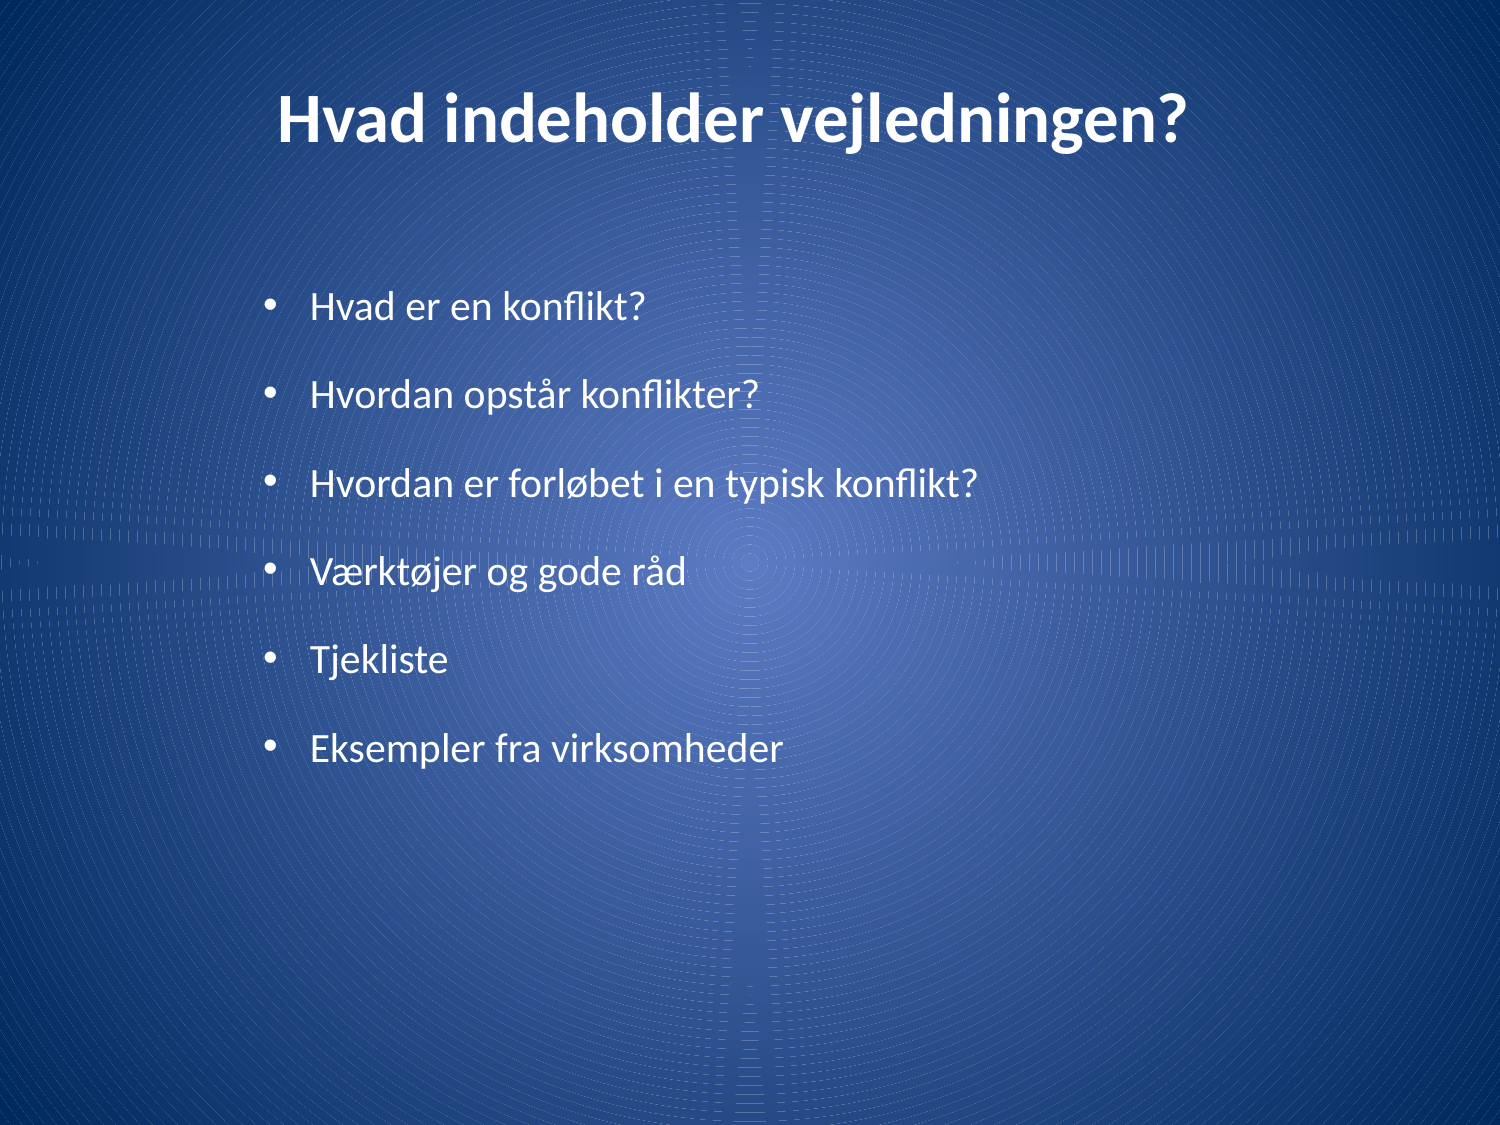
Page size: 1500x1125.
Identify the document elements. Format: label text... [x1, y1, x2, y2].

list Hvad er en konflikt? Hvordan opstår konflikter? Hvordan er forløbet i en typisk konflikt? Værktøjer og gode råd Tjekliste Eksempler fra virksomheder [93, 205, 1432, 954]
title Hvad indeholder vejledningen? [101, 63, 1367, 184]
